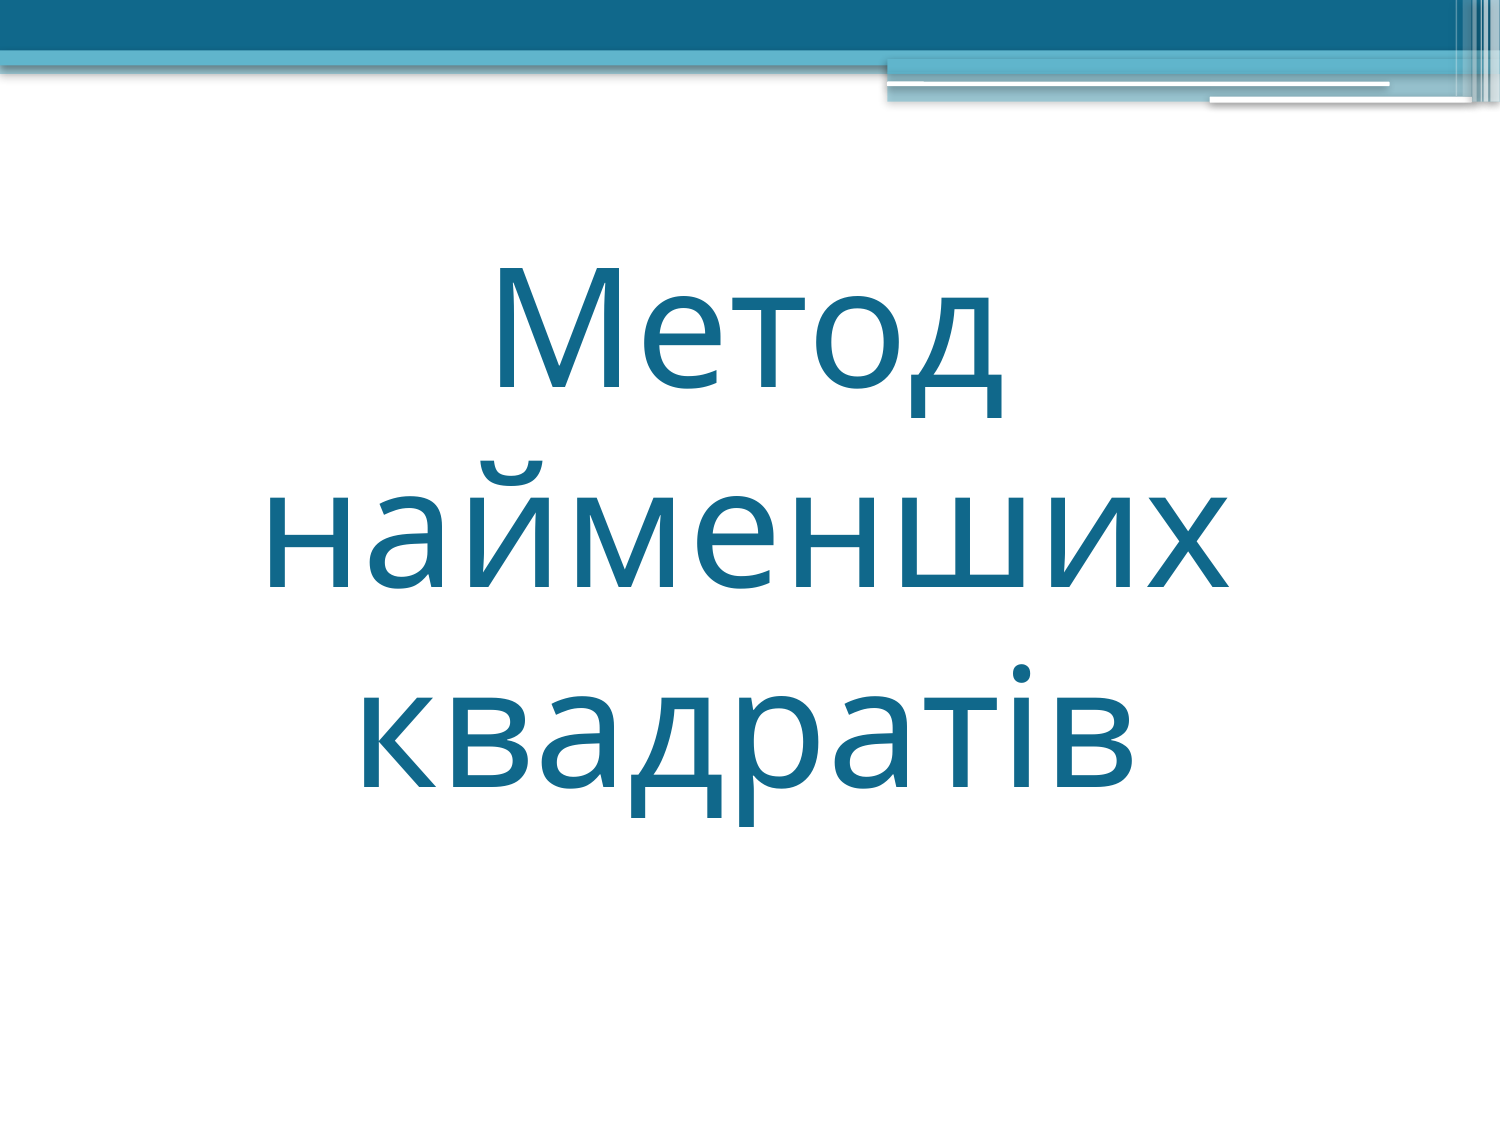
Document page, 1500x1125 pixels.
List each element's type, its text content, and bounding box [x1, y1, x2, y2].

title Метод найменших квадратів [70, 433, 1421, 609]
